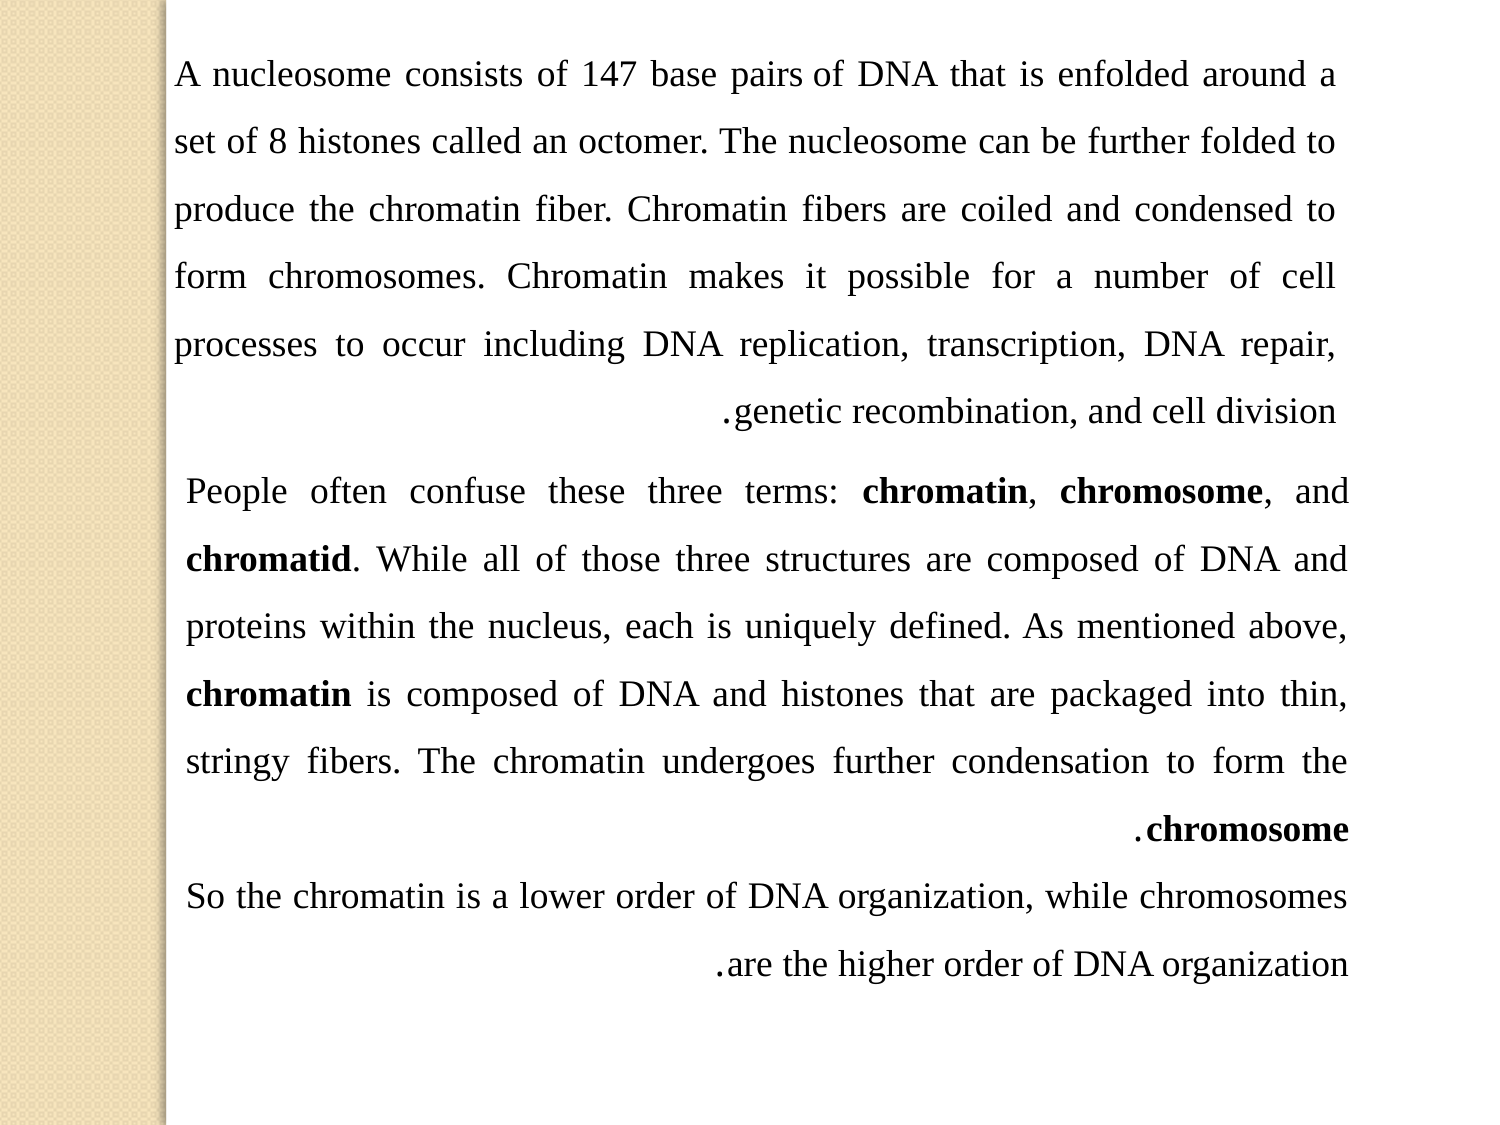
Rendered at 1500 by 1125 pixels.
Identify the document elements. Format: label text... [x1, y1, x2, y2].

text_box A nucleosome consists of 147 base pairs of DNA that is enfolded around a set of 8 histones called an octomer. The nucleosome can be further folded to produce the chromatin fiber. Chromatin fibers are coiled and condensed to form chromosomes. Chromatin makes it possible for a number of cell processes to occur including DNA replication, transcription, DNA repair, genetic recombination, and cell division. [159, 19, 1353, 507]
text_box People often confuse these three terms: chromatin, chromosome, and chromatid. While all of those three structures are composed of DNA and proteins within the nucleus, each is uniquely defined. As mentioned above, chromatin is composed of DNA and histones that are packaged into thin, stringy fibers. The chromatin undergoes further condensation to form the chromosome. So the chromatin is a lower order of DNA organization, while chromosomes are the higher order of DNA organization. [171, 436, 1365, 1059]
